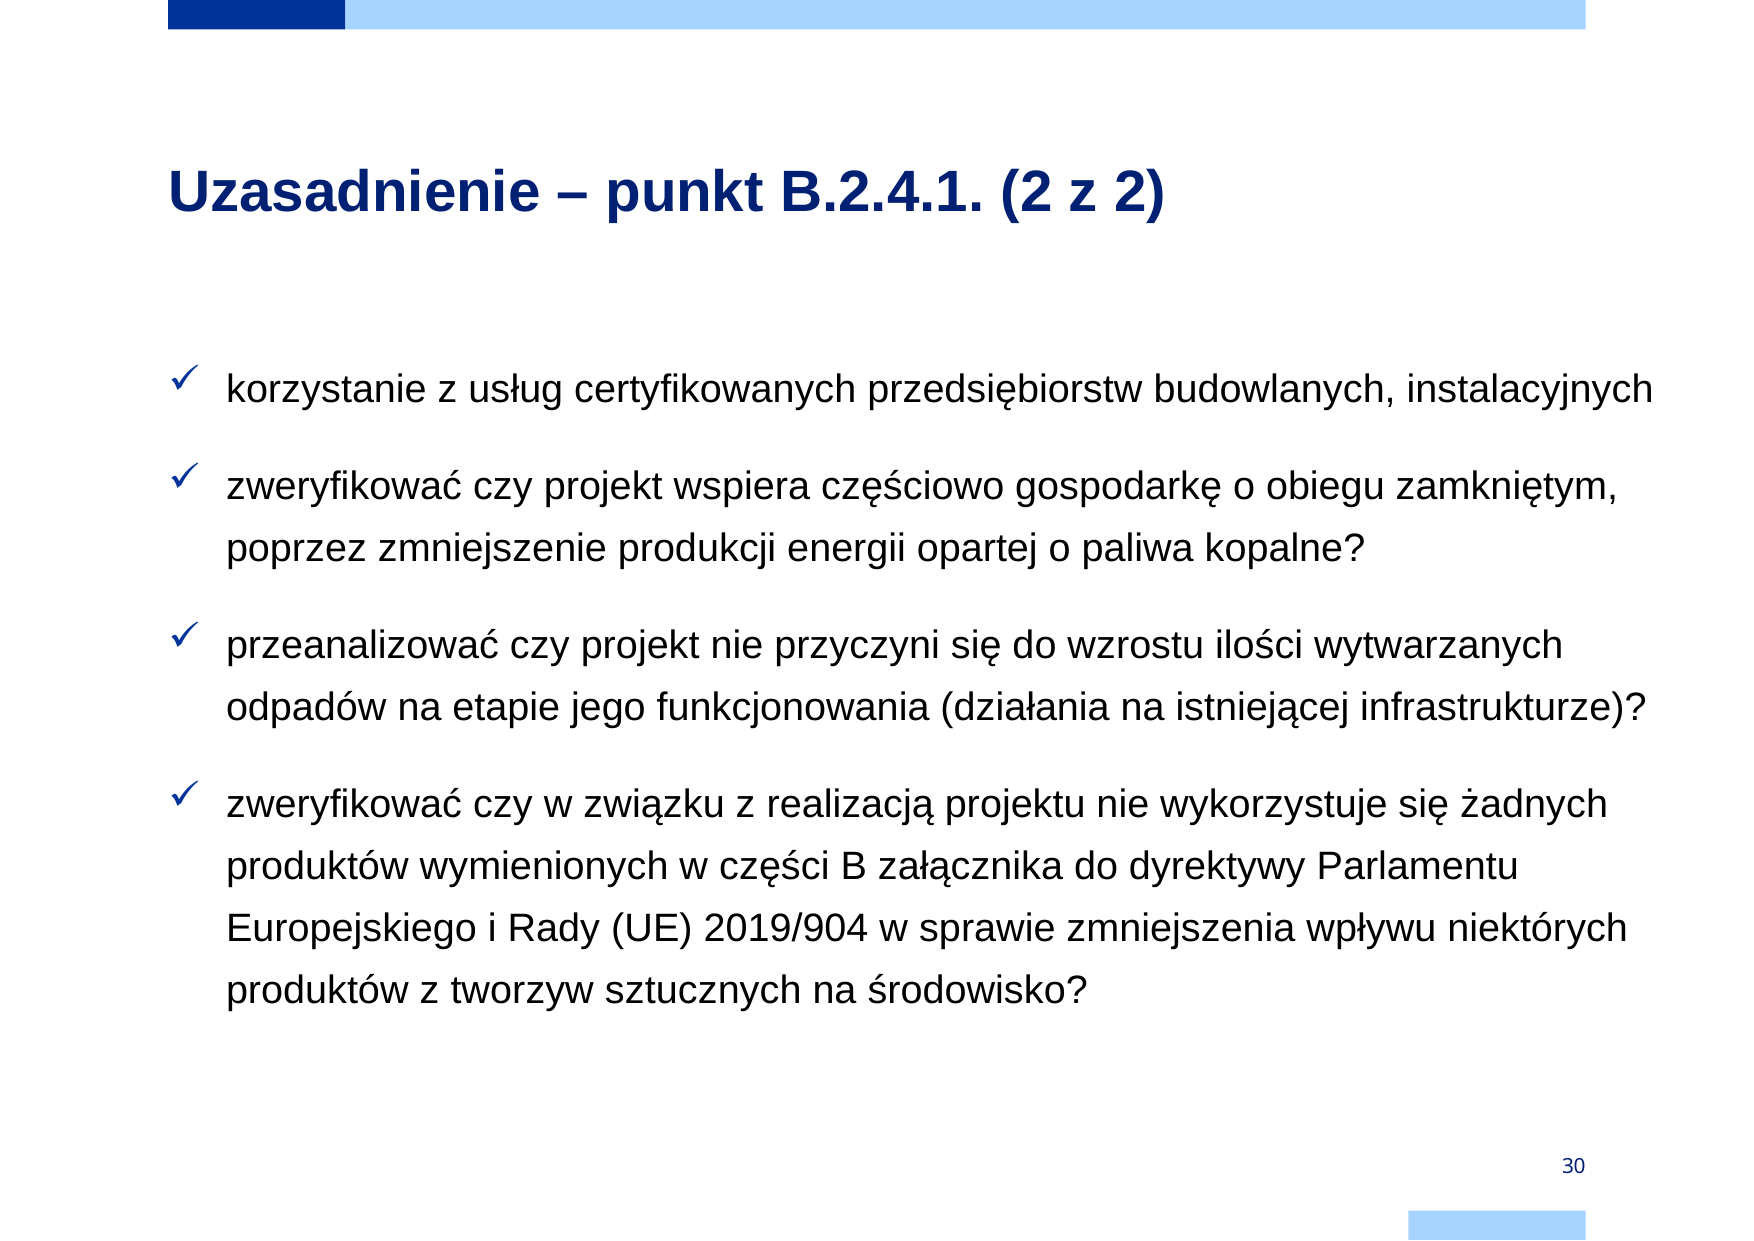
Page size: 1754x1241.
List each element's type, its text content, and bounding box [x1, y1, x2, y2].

slide_number 30 [1408, 1151, 1586, 1182]
list korzystanie z usług certyfikowanych przedsiębiorstw budowlanych, instalacyjnych zweryfikować czy projekt wspiera częściowo gospodarkę o obiegu zamkniętym, poprzez zmniejszenie produkcji energii opartej o paliwa kopalne? przeanalizować czy projekt nie przyczyni się do wzrostu ilości wytwarzanych odpadów na etapie jego funkcjonowania (działania na istniejącej infrastrukturze)? zweryfikować czy w związku z realizacją projektu nie wykorzystuje się żadnych produktów wymienionych w części B załącznika do dyrektywy Parlamentu Europejskiego i Rady (UE) 2019/904 w sprawie zmniejszenia wpływu niektórych produktów z tworzyw sztucznych na środowisko? [168, 348, 1657, 1022]
title Uzasadnienie – punkt B.2.4.1. (2 z 2) [168, 147, 1586, 325]
